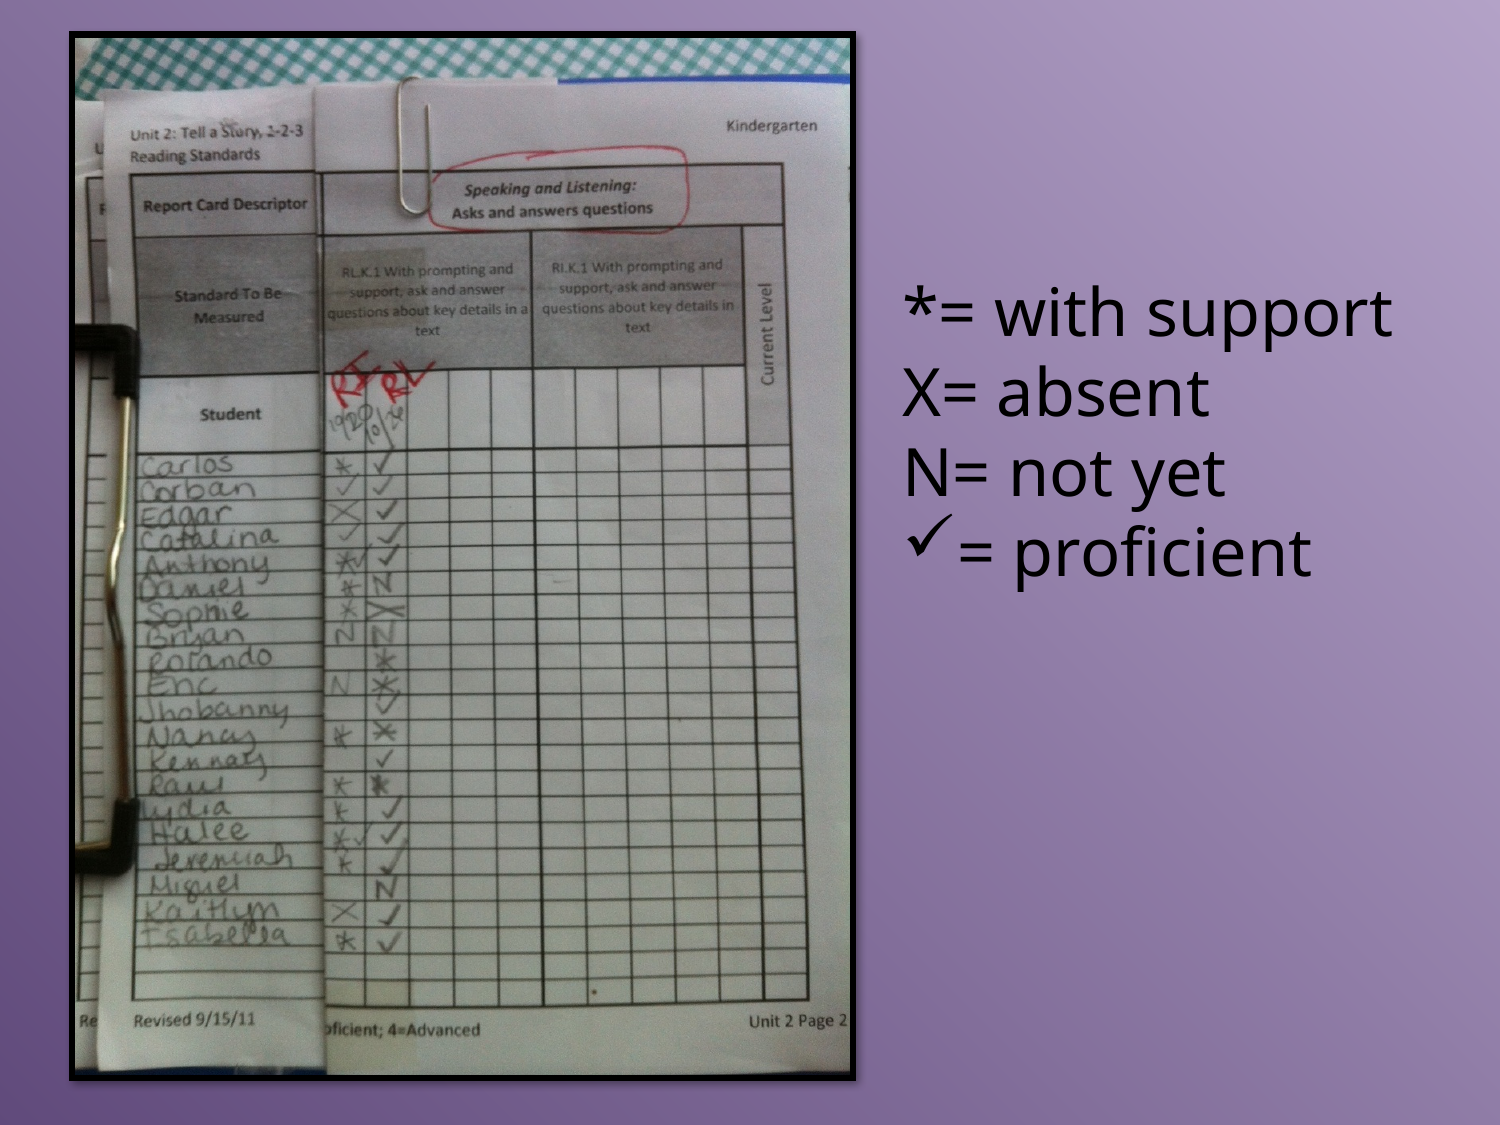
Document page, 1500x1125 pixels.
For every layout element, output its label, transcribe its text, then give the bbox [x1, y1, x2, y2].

picture [74, 37, 851, 1076]
text_box *= with support X= absent N= not yet = proficient [887, 262, 1438, 597]
